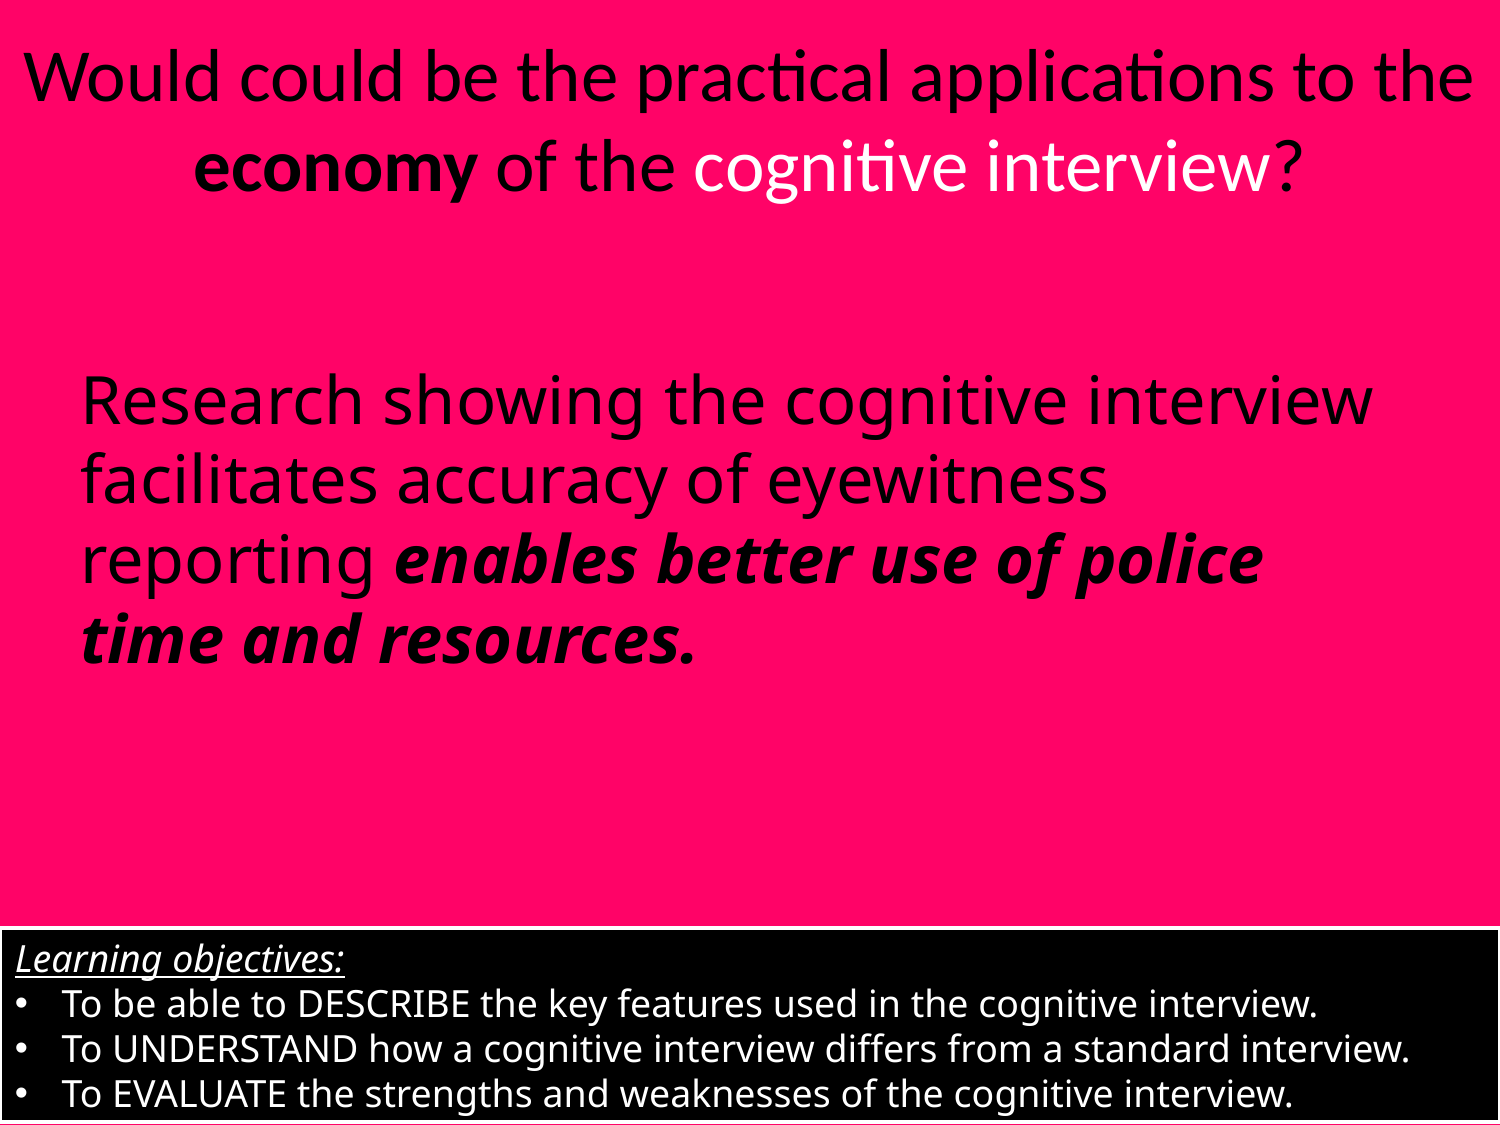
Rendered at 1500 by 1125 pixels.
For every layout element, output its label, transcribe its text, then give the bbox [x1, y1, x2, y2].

list Research showing the cognitive interview facilitates accuracy of eyewitness reporting enables better use of police time and resources. [64, 349, 1415, 835]
title Would could be the practical applications to the economy of the cognitive interview? [0, 0, 1500, 233]
text_box Learning objectives: To be able to DESCRIBE the key features used in the cognitive interview. To UNDERSTAND how a cognitive interview differs from a standard interview. To EVALUATE the strengths and weaknesses of the cognitive interview. [0, 927, 1500, 1123]
